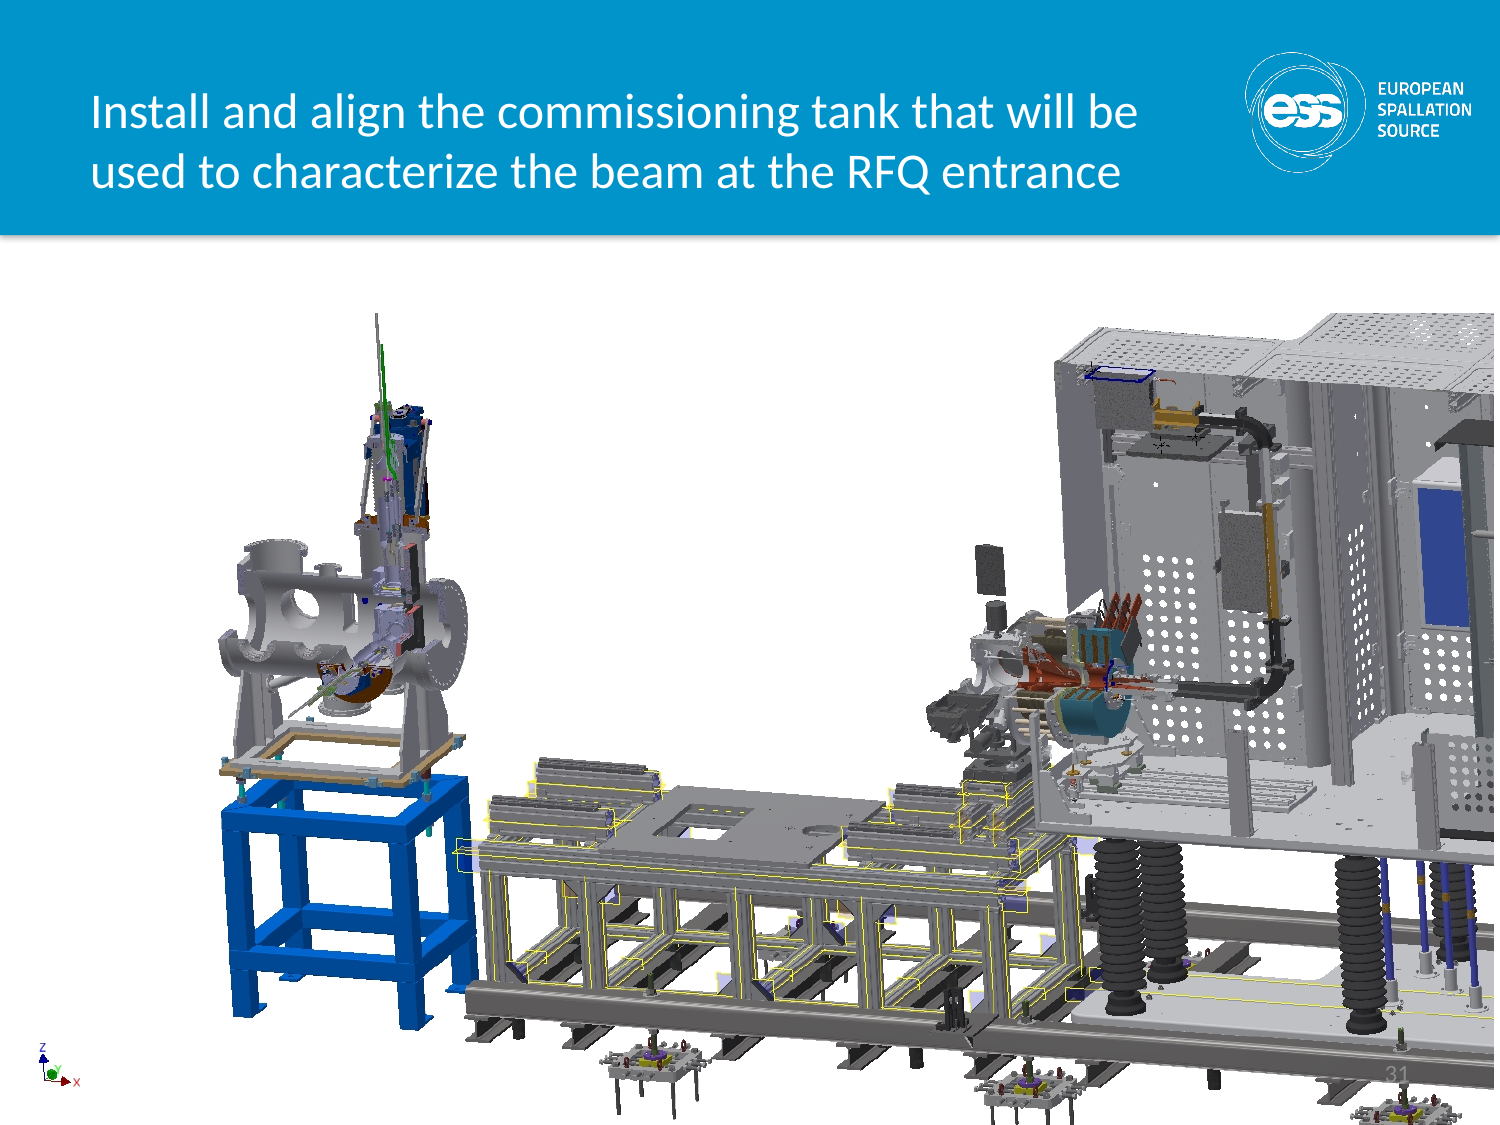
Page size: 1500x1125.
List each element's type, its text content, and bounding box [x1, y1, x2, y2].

picture [1389, 104, 1393, 115]
picture [1264, 94, 1342, 127]
picture [1423, 83, 1430, 94]
picture [1443, 86, 1450, 93]
picture [0, 313, 1495, 1125]
picture [1409, 104, 1415, 115]
picture [1422, 125, 1428, 134]
picture [1379, 83, 1385, 94]
picture [1400, 83, 1407, 94]
picture [1436, 104, 1444, 115]
title Install and align the commissioning tank that will be used to characterize the beam at the RFQ entrance [75, 45, 1247, 233]
picture [1398, 109, 1406, 115]
picture [1418, 104, 1423, 115]
picture [1432, 125, 1438, 136]
picture [1454, 83, 1458, 94]
